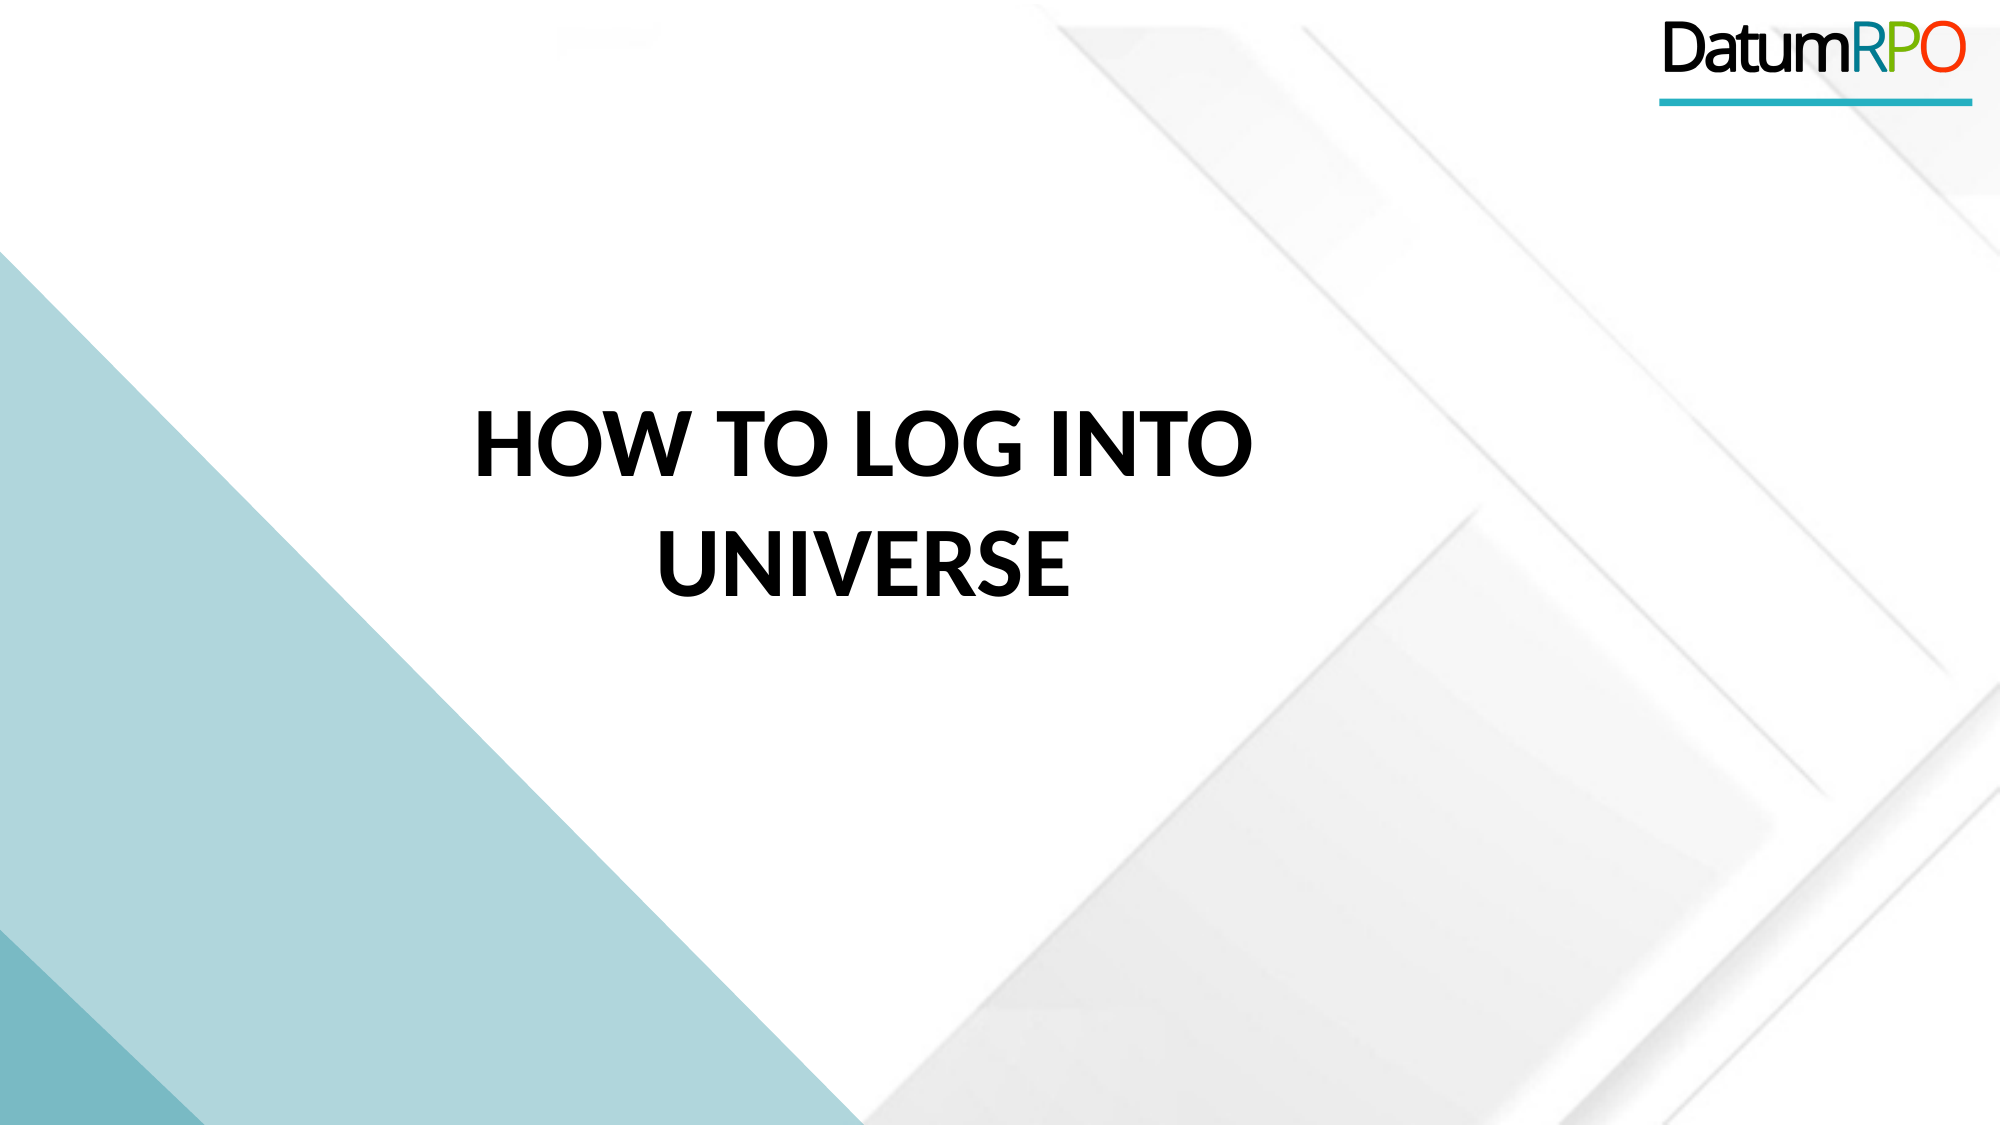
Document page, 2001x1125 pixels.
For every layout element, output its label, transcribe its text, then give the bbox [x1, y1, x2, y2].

picture [557, 0, 2000, 1125]
text_box HOW TO LOG INTO UNIVERSE [364, 369, 557, 625]
text_box [0, 251, 557, 1125]
